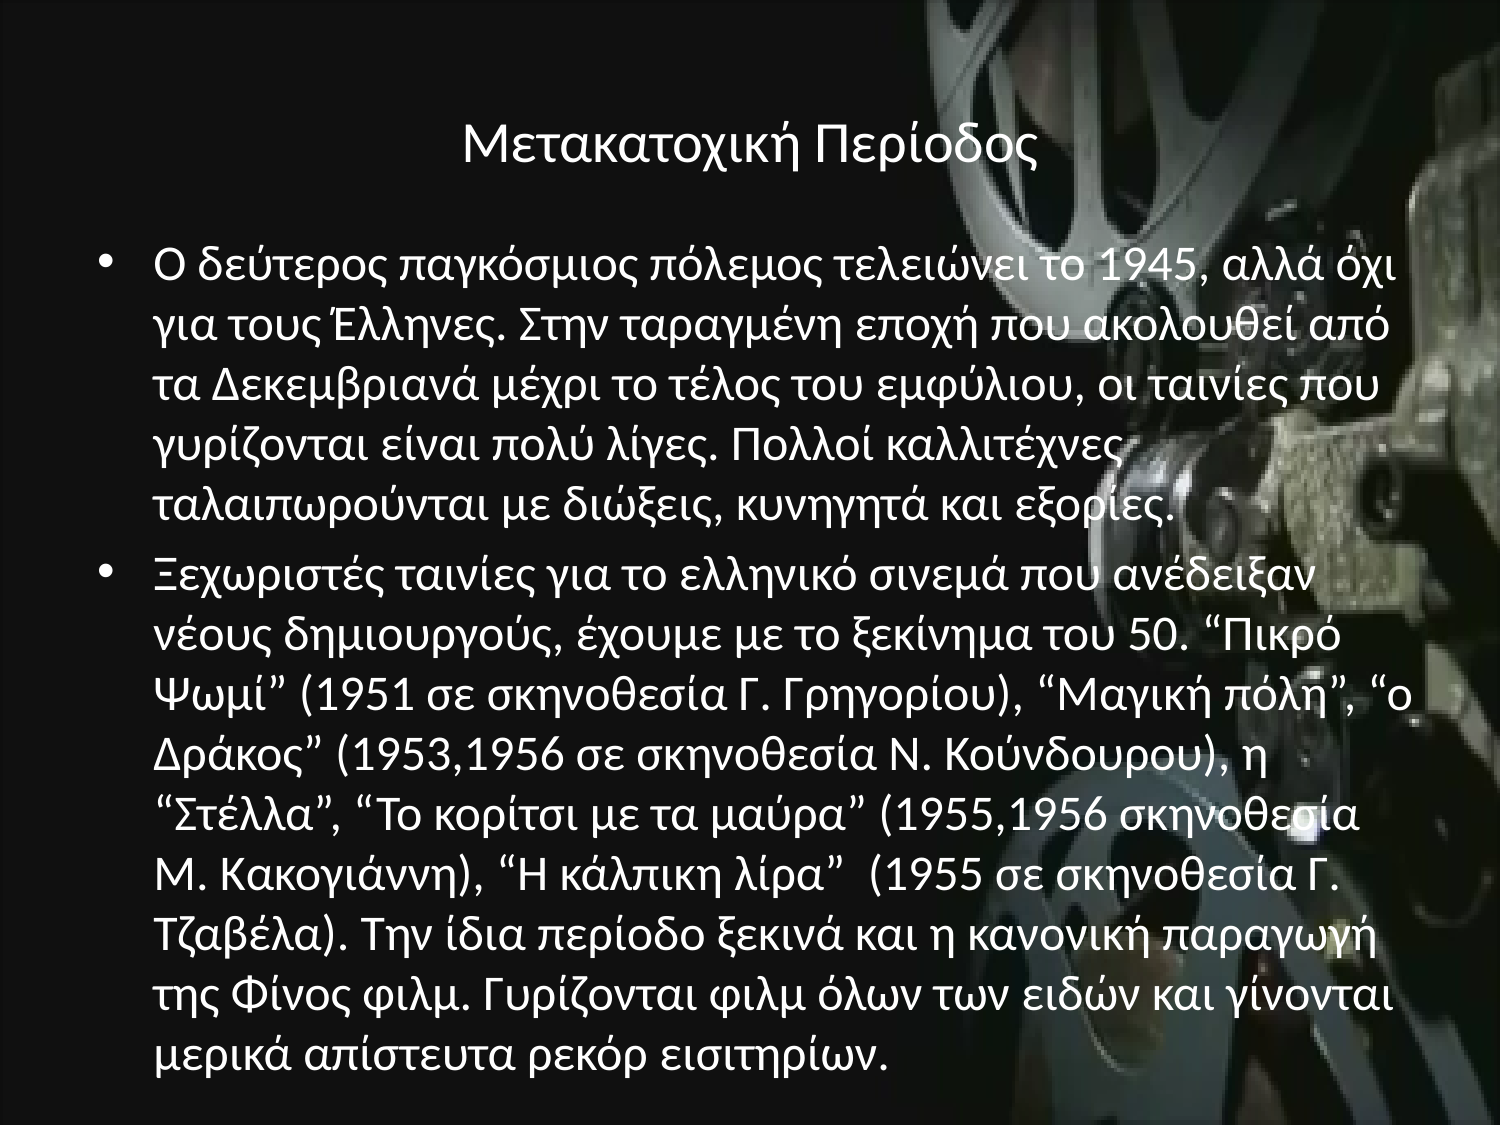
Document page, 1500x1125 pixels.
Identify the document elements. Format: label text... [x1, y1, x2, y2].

picture [0, 0, 1500, 1125]
list Ο δεύτερος παγκόσμιος πόλεμος τελειώνει το 1945, αλλά όχι για τους Έλληνες. Στην ταραγμένη εποχή που ακολουθεί από τα Δεκεμβριανά μέχρι το τέλος του εμφύλιου, οι ταινίες που γυρίζονται είναι πολύ λίγες. Πολλοί καλλιτέχνες ταλαιπωρούνται με διώξεις, κυνηγητά και εξορίες. Ξεχωριστές ταινίες για το ελληνικό σινεμά που ανέδειξαν νέους δημιουργούς, έχουμε με το ξεκίνημα του 50. “Πικρό Ψωμί” (1951 σε σκηνοθεσία Γ. Γρηγορίου), “Μαγική πόλη”, “ο Δράκος” (1953,1956 σε σκηνοθεσία Ν. Κούνδουρου), η “Στέλλα”, “Το κορίτσι με τα μαύρα” (1955,1956 σκηνοθεσία Μ. Κακογιάννη), “Η κάλπικη λίρα” (1955 σε σκηνοθεσία Γ. Τζαβέλα). Την ίδια περίοδο ξεκινά και η κανονική παραγωγή της Φίνος φιλμ. Γυρίζονται φιλμ όλων των ειδών και γίνονται μερικά απίστευτα ρεκόρ εισιτηρίων. [82, 222, 1432, 1086]
title Μετακατοχική Περίοδος [75, 45, 1425, 233]
